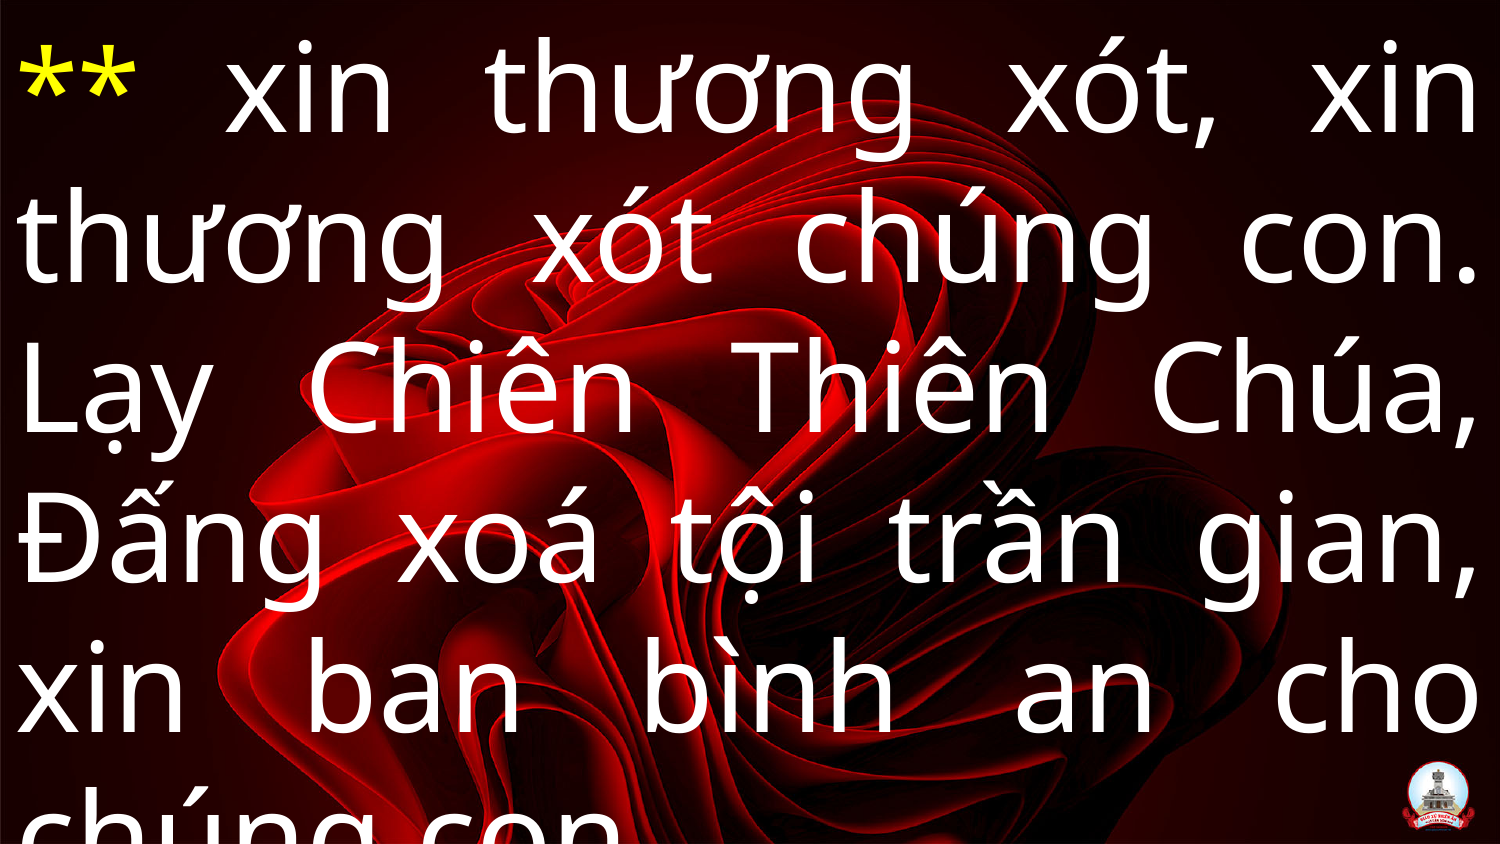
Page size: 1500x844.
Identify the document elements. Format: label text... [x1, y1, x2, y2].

subtitle ** xin thương xót, xin thương xót chúng con. Lạy Chiên Thiên Chúa, Đấng xoá tội trần gian, xin ban bình an cho chúng con. [0, 0, 1500, 844]
